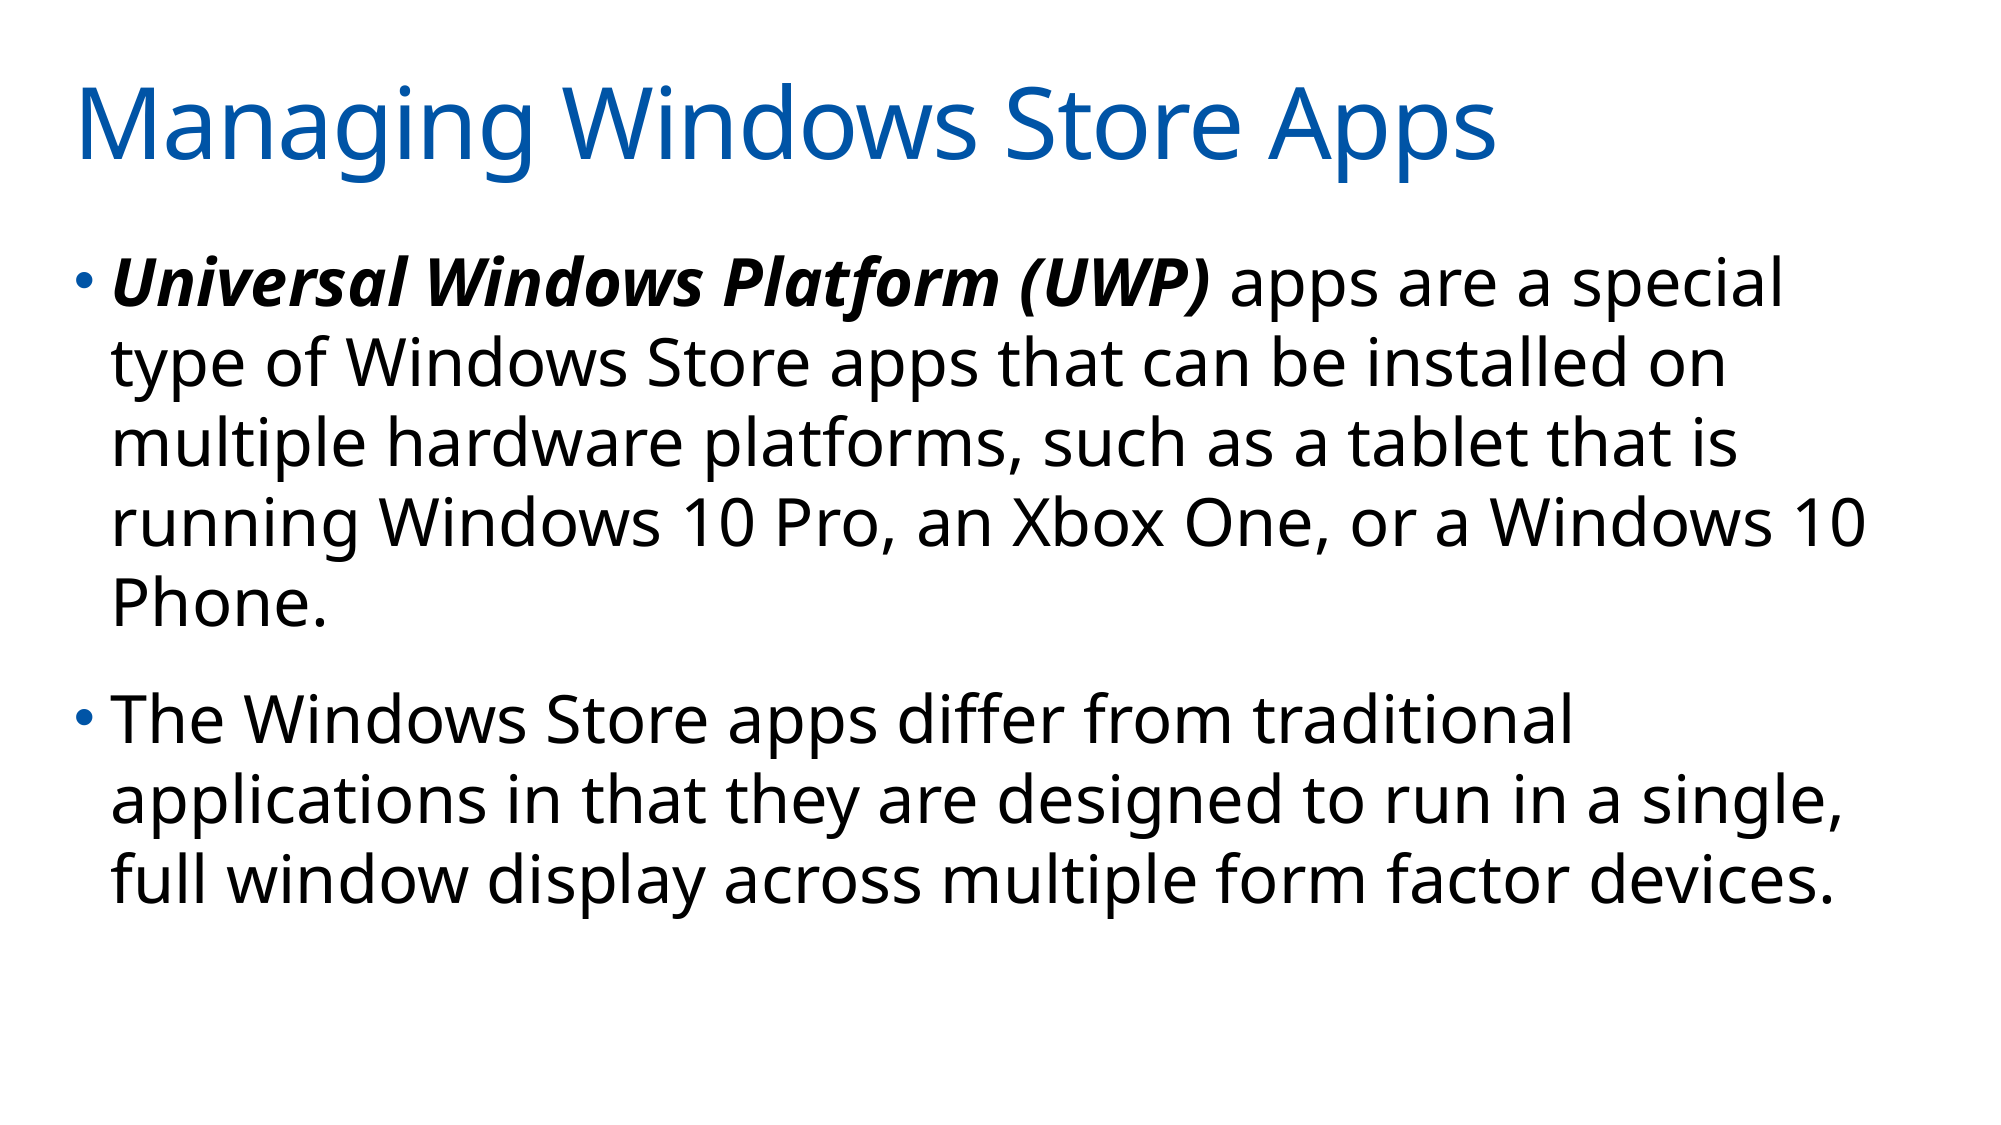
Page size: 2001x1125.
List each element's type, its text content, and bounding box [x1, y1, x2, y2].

list Universal Windows Platform (UWP) apps are a special type of Windows Store apps that can be installed on multiple hardware platforms, such as a tablet that is running Windows 10 Pro, an Xbox One, or a Windows 10 Phone. The Windows Store apps differ from traditional applications in that they are designed to run in a single, full window display across multiple form factor devices. [58, 224, 1942, 859]
title Managing Windows Store Apps [58, 58, 1942, 206]
